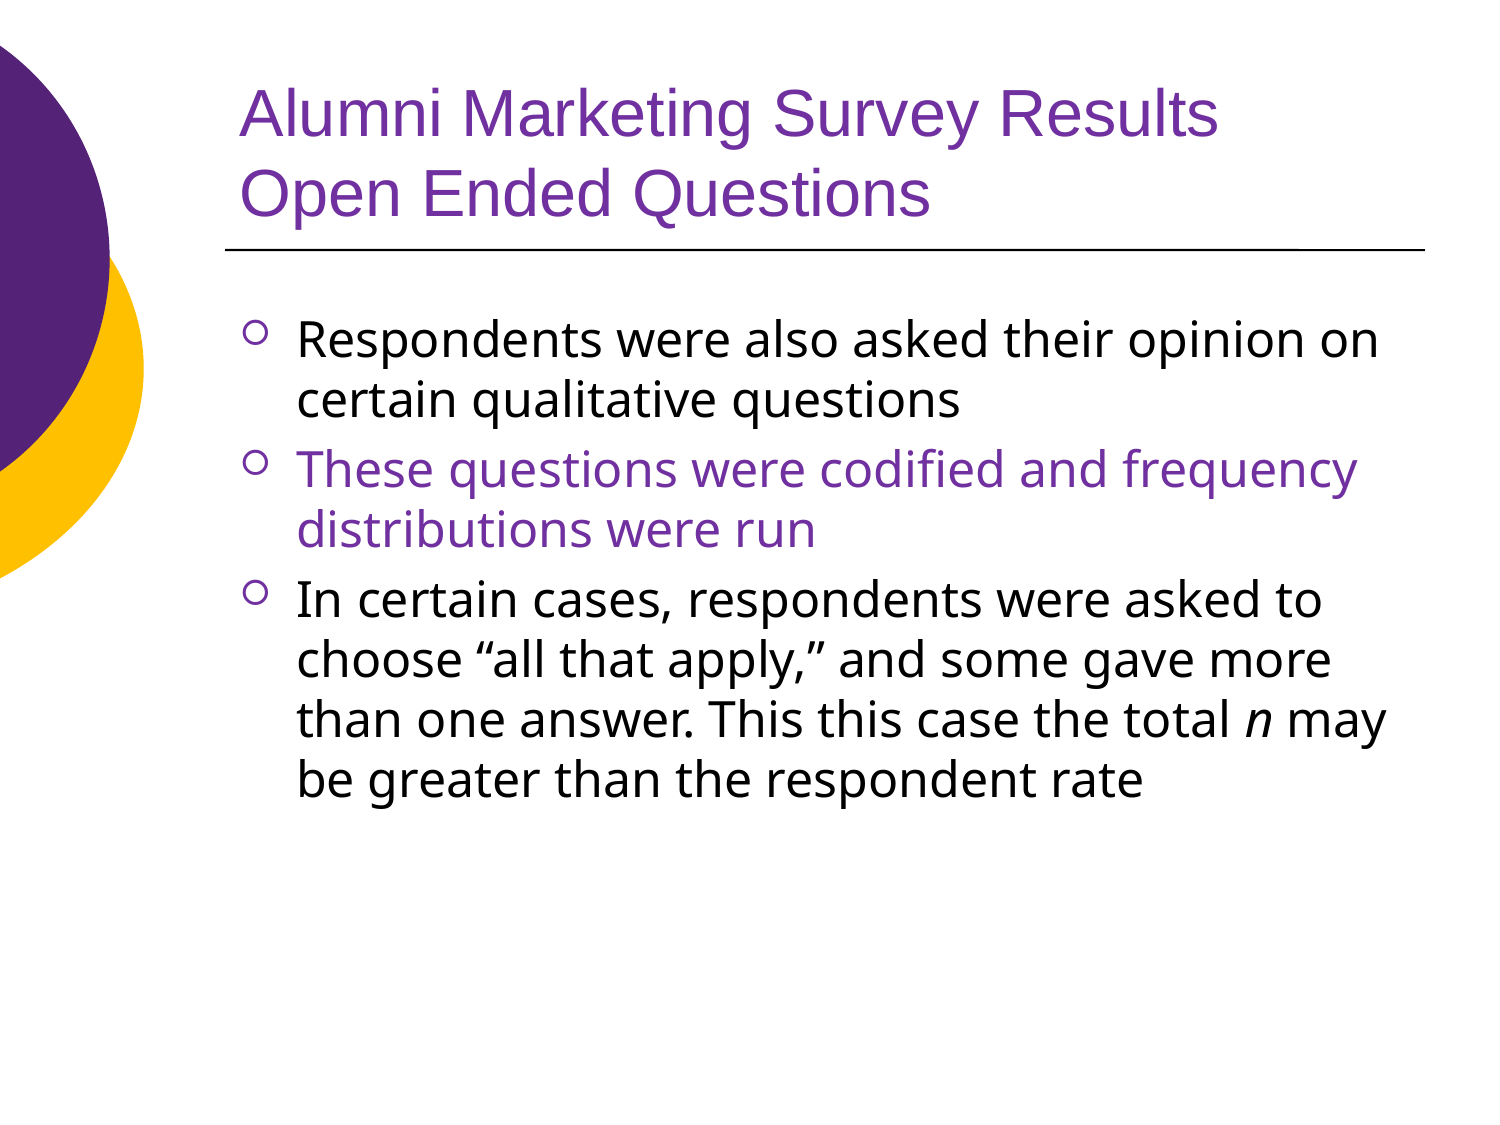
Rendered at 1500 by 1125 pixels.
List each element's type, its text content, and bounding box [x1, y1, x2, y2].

title Alumni Marketing Survey Results Open Ended Questions [224, 49, 1425, 238]
list Respondents were also asked their opinion on certain qualitative questions These questions were codified and frequency distributions were run In certain cases, respondents were asked to choose “all that apply,” and some gave more than one answer. This this case the total n may be greater than the respondent rate [224, 299, 1425, 975]
